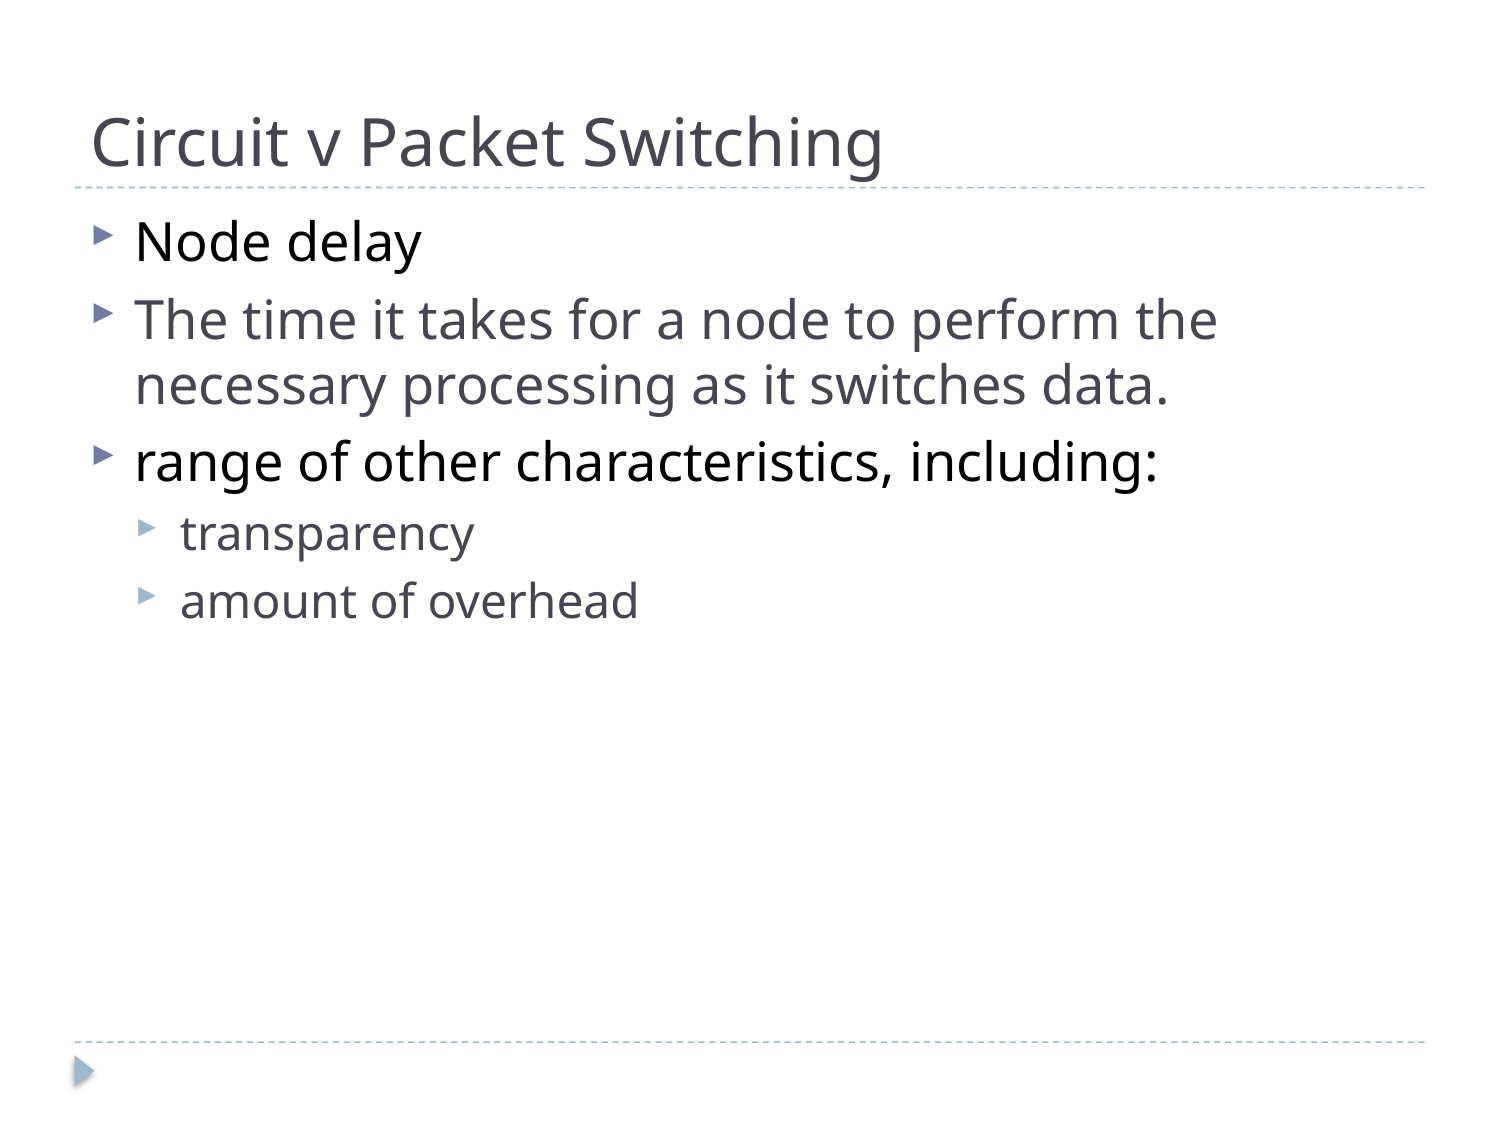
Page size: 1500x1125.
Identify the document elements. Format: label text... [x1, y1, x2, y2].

list Node delay The time it takes for a node to perform the necessary processing as it switches data. range of other characteristics, including: transparency amount of overhead [74, 199, 1426, 1011]
title Circuit v Packet Switching [74, 24, 1426, 188]
